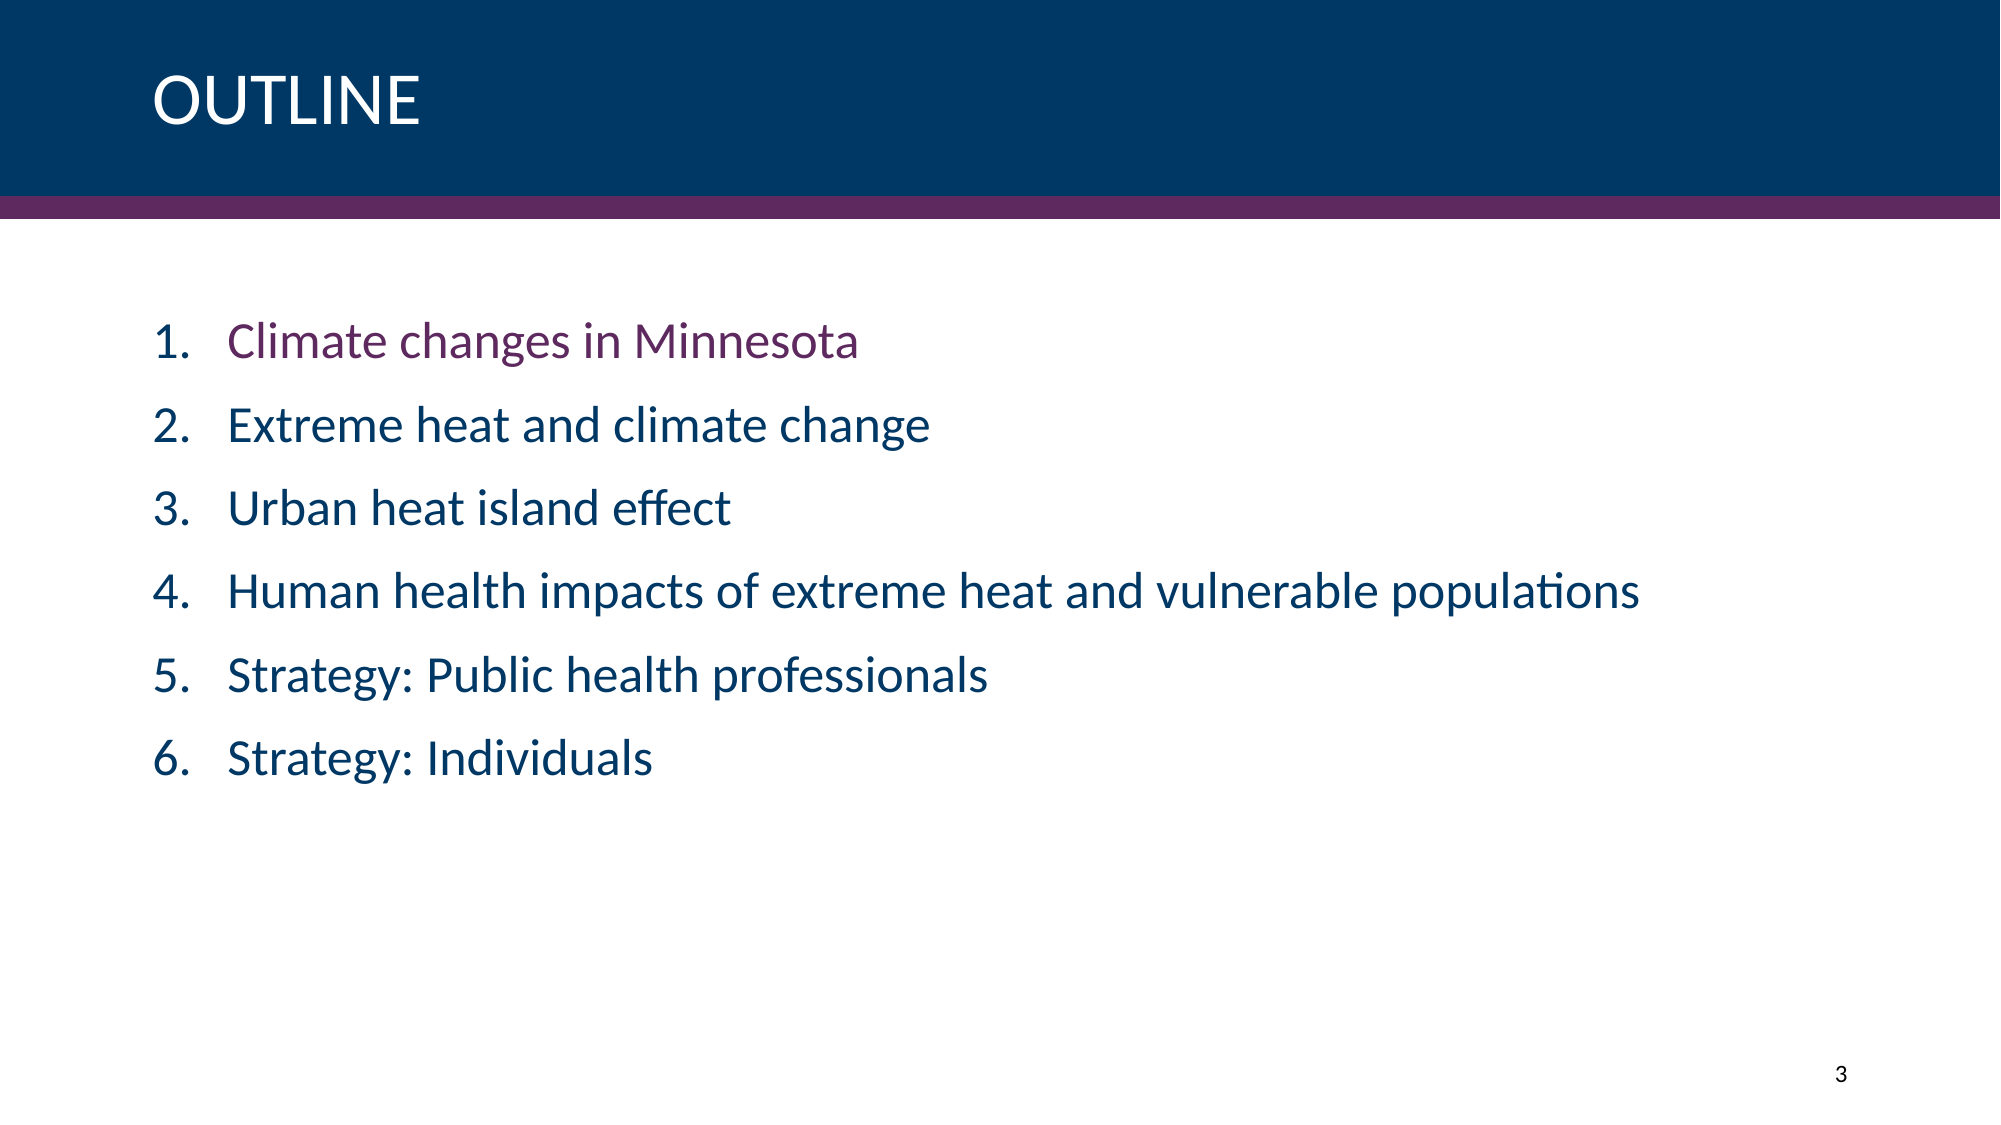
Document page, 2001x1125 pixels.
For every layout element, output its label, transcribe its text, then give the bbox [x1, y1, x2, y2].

title OUTLINE [137, 24, 1863, 175]
list Climate changes in Minnesota Extreme heat and climate change Urban heat island effect Human health impacts of extreme heat and vulnerable populations Strategy: Public health professionals Strategy: Individuals [137, 299, 1863, 1014]
slide_number 3 [1622, 1042, 1863, 1103]
